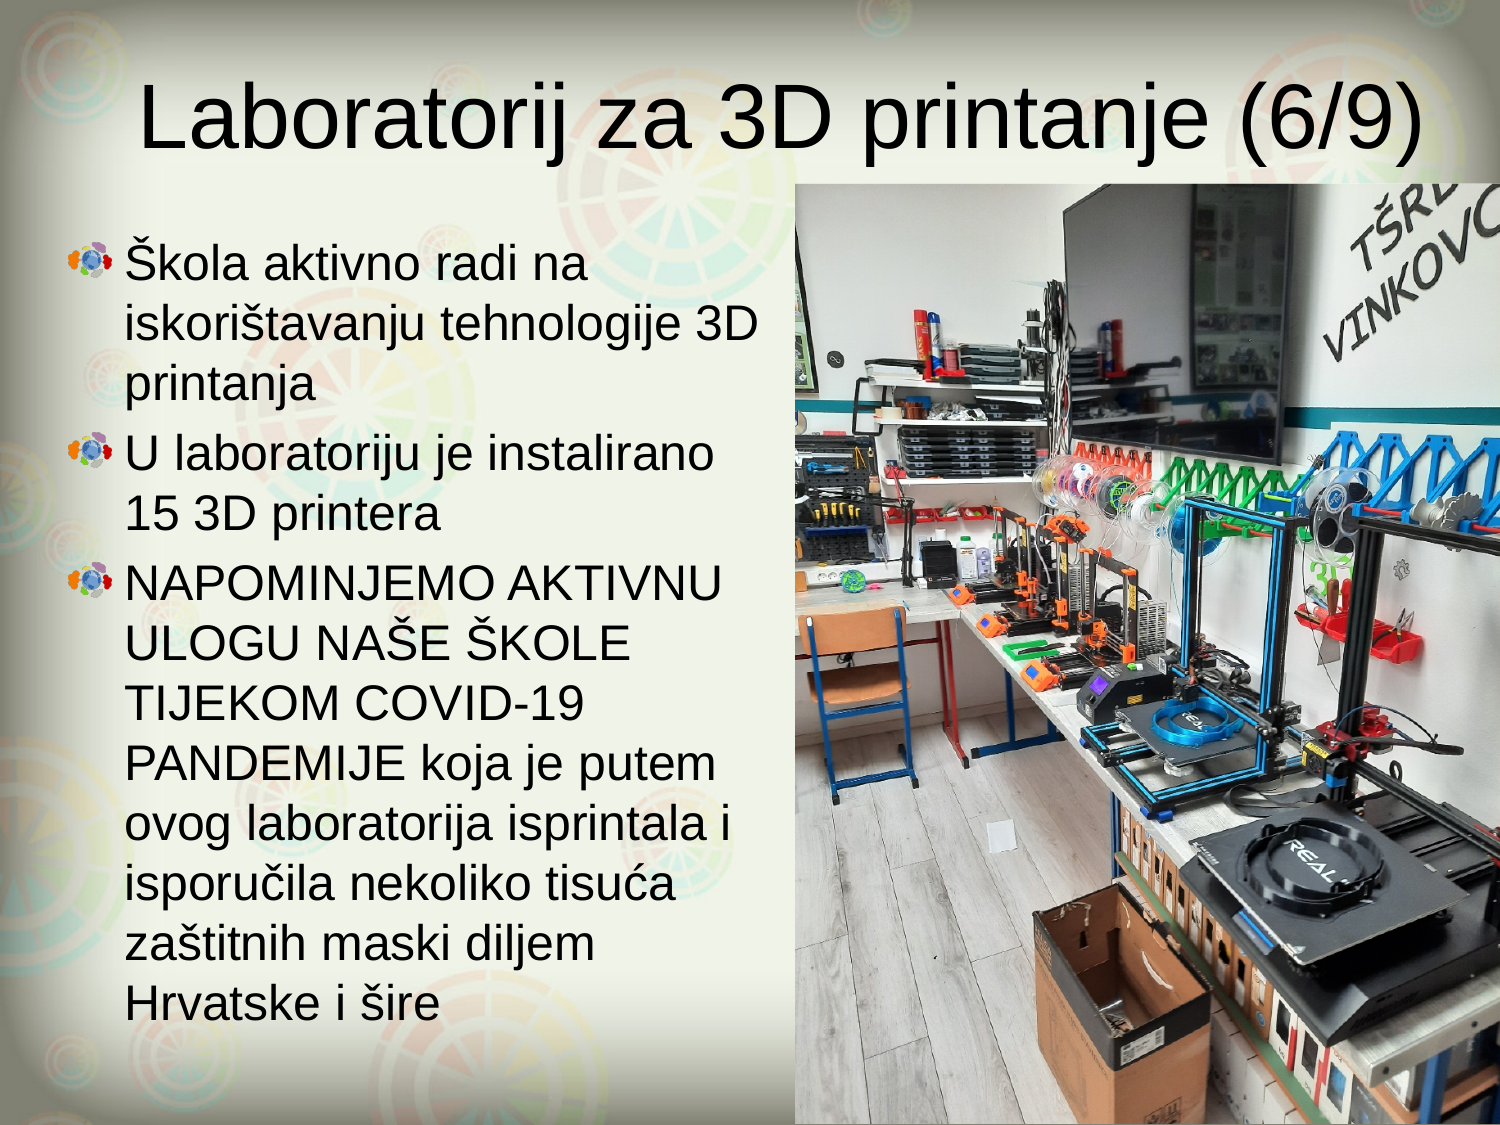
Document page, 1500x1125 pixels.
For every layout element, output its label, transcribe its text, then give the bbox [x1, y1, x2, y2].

list Škola aktivno radi na iskorištavanju tehnologije 3D printanja U laboratoriju je instalirano 15 3D printera NAPOMINJEMO AKTIVNU ULOGU NAŠE ŠKOLE TIJEKOM COVID-19 PANDEMIJE koja je putem ovog laboratorija isprintala i isporučila nekoliko tisuća zaštitnih maski diljem Hrvatske i šire [53, 222, 795, 1097]
picture [0, 0, 1500, 1125]
title Laboratorij za 3D printanje (6/9) [64, 31, 1500, 192]
